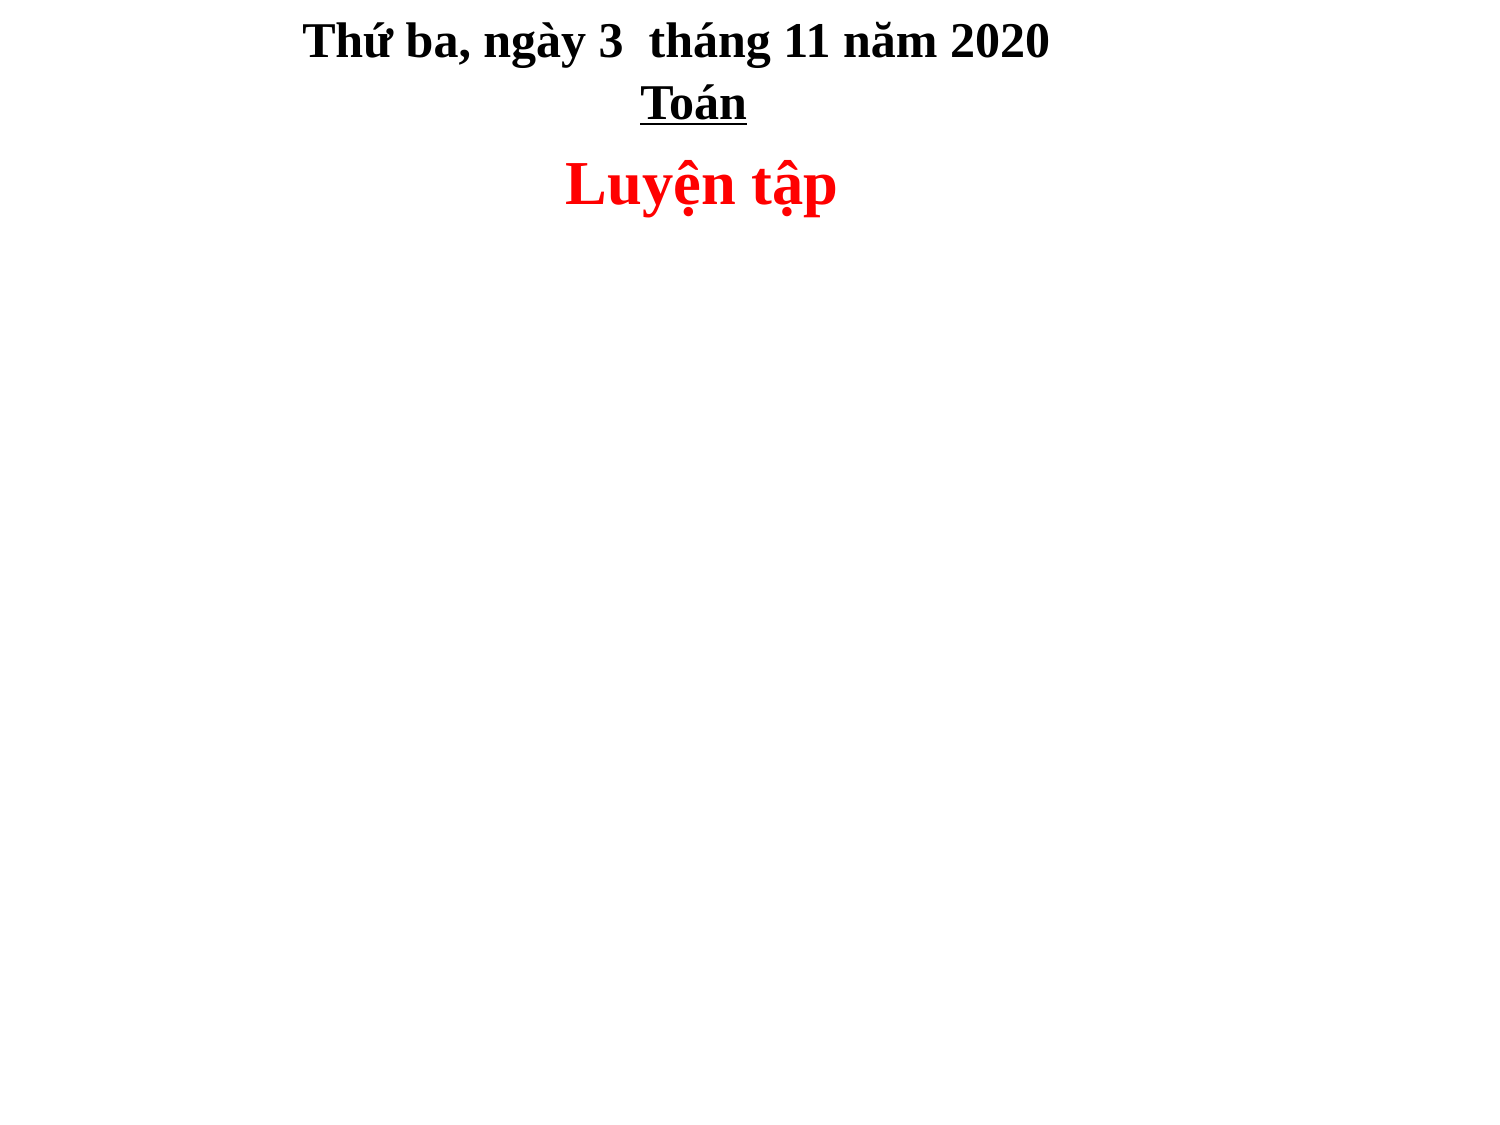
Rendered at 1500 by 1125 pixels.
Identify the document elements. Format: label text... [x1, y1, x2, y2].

text_box Luyện tập [551, 135, 939, 225]
text_box Thứ ba, ngày 3 tháng 11 năm 2020 [287, 0, 1225, 75]
text_box Toán [450, 75, 938, 138]
